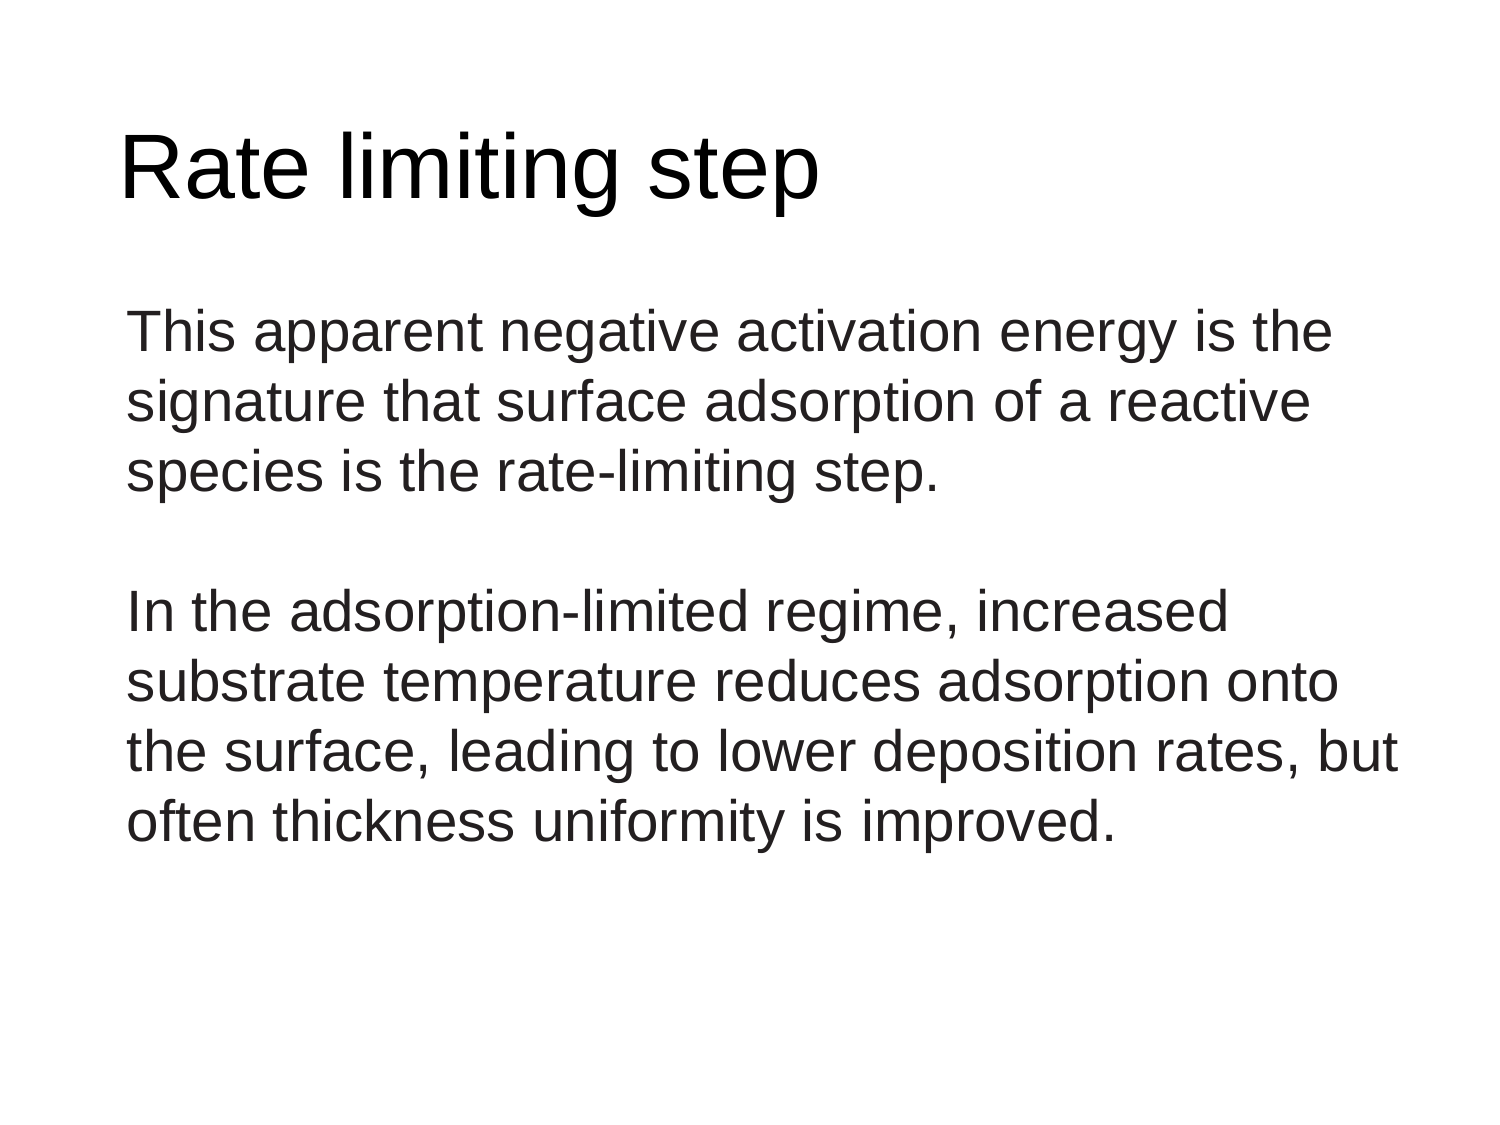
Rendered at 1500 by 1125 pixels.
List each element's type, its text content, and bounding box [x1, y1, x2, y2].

title Rate limiting step [103, 59, 1397, 278]
text_box This apparent negative activation energy is the signature that surface adsorption of a reactive species is the rate-limiting step. In the adsorption-limited regime, increased substrate temperature reduces adsorption onto the surface, leading to lower deposition rates, but often thickness uniformity is improved. [112, 285, 1445, 861]
